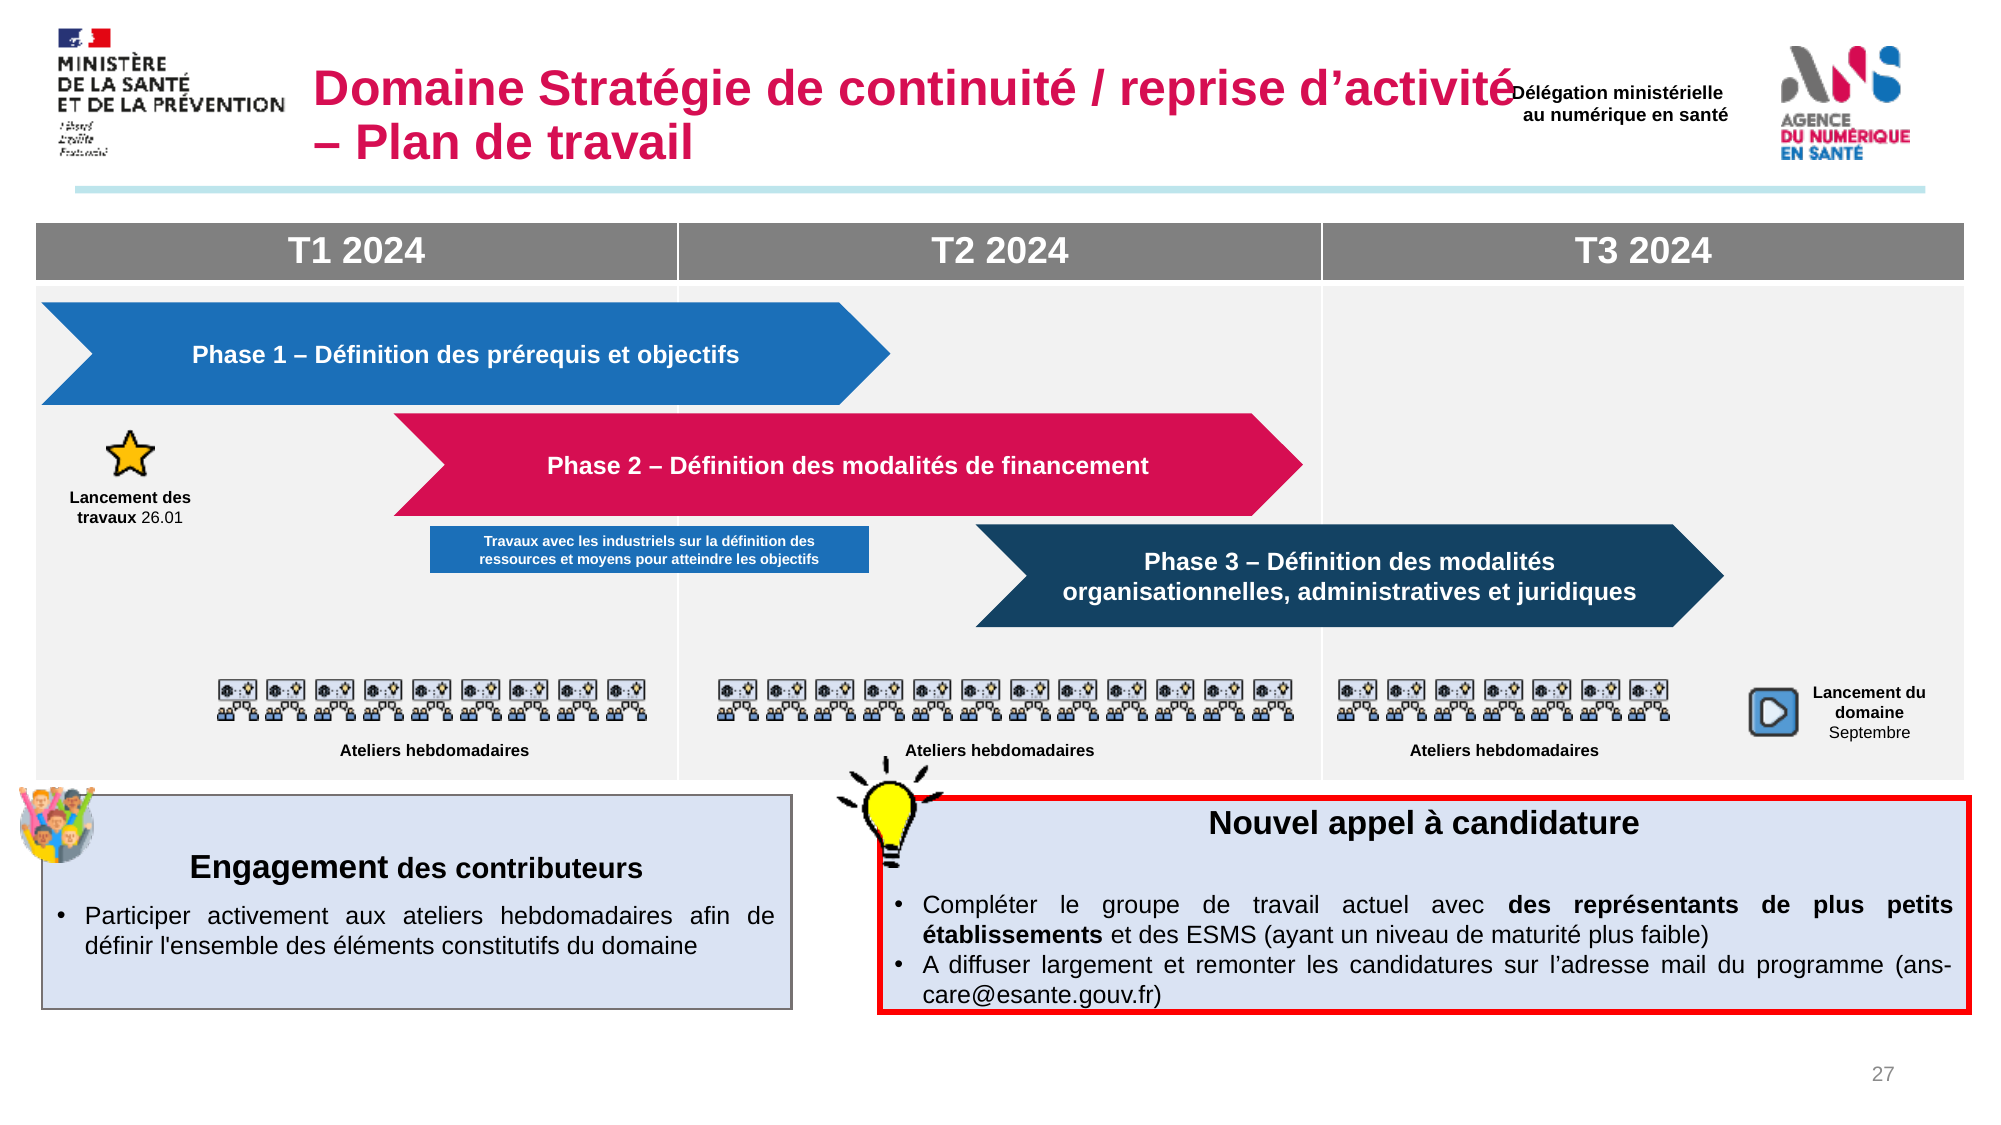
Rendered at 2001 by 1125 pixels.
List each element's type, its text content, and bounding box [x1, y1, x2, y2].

table_cell [1323, 286, 1964, 780]
text_box Lancement du domaine Septembre [1781, 674, 1958, 750]
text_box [217, 679, 647, 721]
table_cell [36, 286, 677, 780]
picture [106, 429, 155, 478]
text_box Phase 1 – Définition des prérequis et objectifs [41, 302, 891, 405]
picture [1746, 685, 1802, 740]
text_box Phase 3 – Définition des modalités organisationnelles, administratives et juridiques [975, 524, 1725, 628]
picture [40, 10, 301, 175]
picture [1781, 46, 1910, 160]
title Domaine Stratégie de continuité / reprise d’activité – Plan de travail [298, 65, 1547, 167]
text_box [717, 679, 1294, 721]
text_box Lancement des travaux 26.01 [41, 479, 220, 535]
text_box Ateliers hebdomadaires [1342, 732, 1667, 768]
table_cell [679, 286, 1321, 780]
slide_number 27 [1459, 1042, 1910, 1103]
text_box Nouvel appel à candidature Compléter le groupe de travail actuel avec des représentants de plus petits établissements et des ESMS (ayant un niveau de maturité plus faible) A diffuser largement et remonter les candidatures sur l’adresse mail du programme (ans-care@esante.gouv.fr) [879, 797, 1970, 1013]
picture [834, 756, 947, 868]
text_box Ateliers hebdomadaires [272, 732, 597, 768]
table_header T3 2024 [1323, 223, 1964, 280]
table_header T1 2024 [36, 223, 677, 280]
text_box Engagement des contributeurs Participer activement aux ateliers hebdomadaires afin de définir l'ensemble des éléments constitutifs du domaine [41, 794, 793, 1010]
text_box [1337, 679, 1670, 721]
text_box Ateliers hebdomadaires [837, 732, 1163, 768]
text_box Travaux avec les industriels sur la définition des ressources et moyens pour atteindre les objectifs [430, 526, 869, 573]
table_header T2 2024 [679, 223, 1321, 280]
text_box Phase 2 – Définition des modalités de financement [393, 413, 1303, 516]
picture [18, 787, 95, 863]
